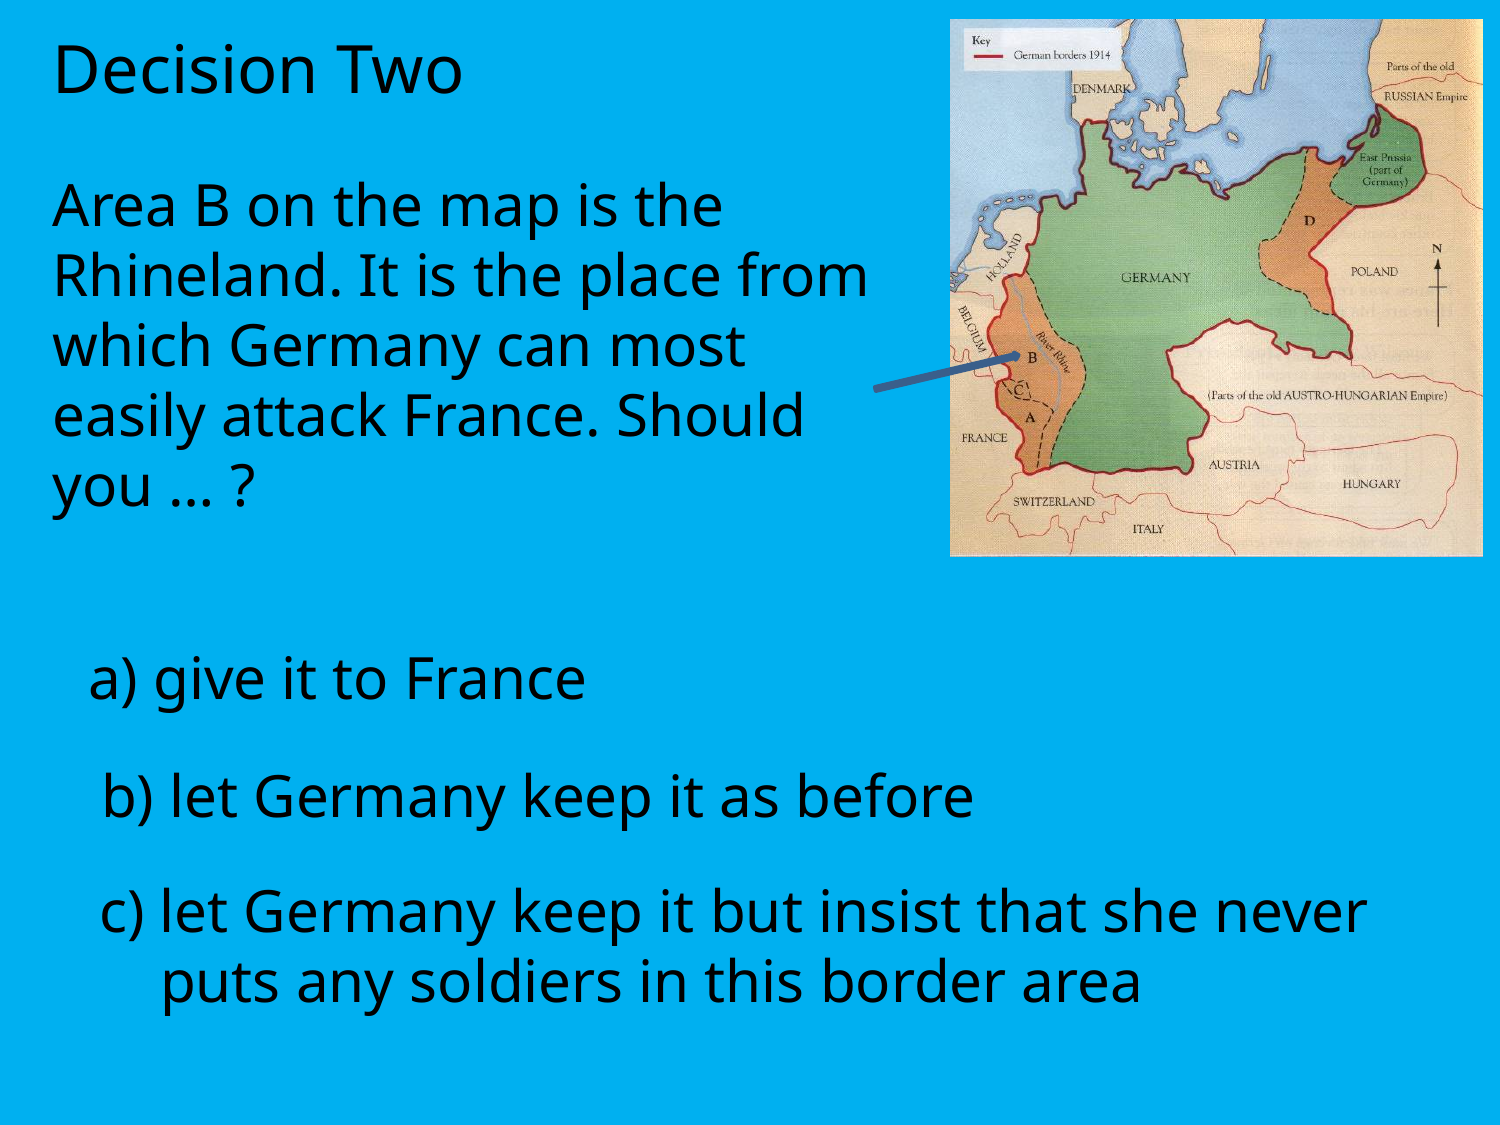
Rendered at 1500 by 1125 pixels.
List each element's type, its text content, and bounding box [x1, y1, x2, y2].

text_box c) let Germany keep it but insist that she never puts any soldiers in this border area [84, 866, 1399, 1022]
picture [950, 20, 1482, 556]
text_box Decision Two [37, 19, 928, 114]
text_box b) let Germany keep it as before [86, 751, 991, 837]
text_box Area B on the map is the Rhineland. It is the place from which Germany can most easily attack France. Should you … ? [37, 161, 890, 526]
text_box [872, 368, 945, 393]
text_box a) give it to France [73, 633, 603, 719]
